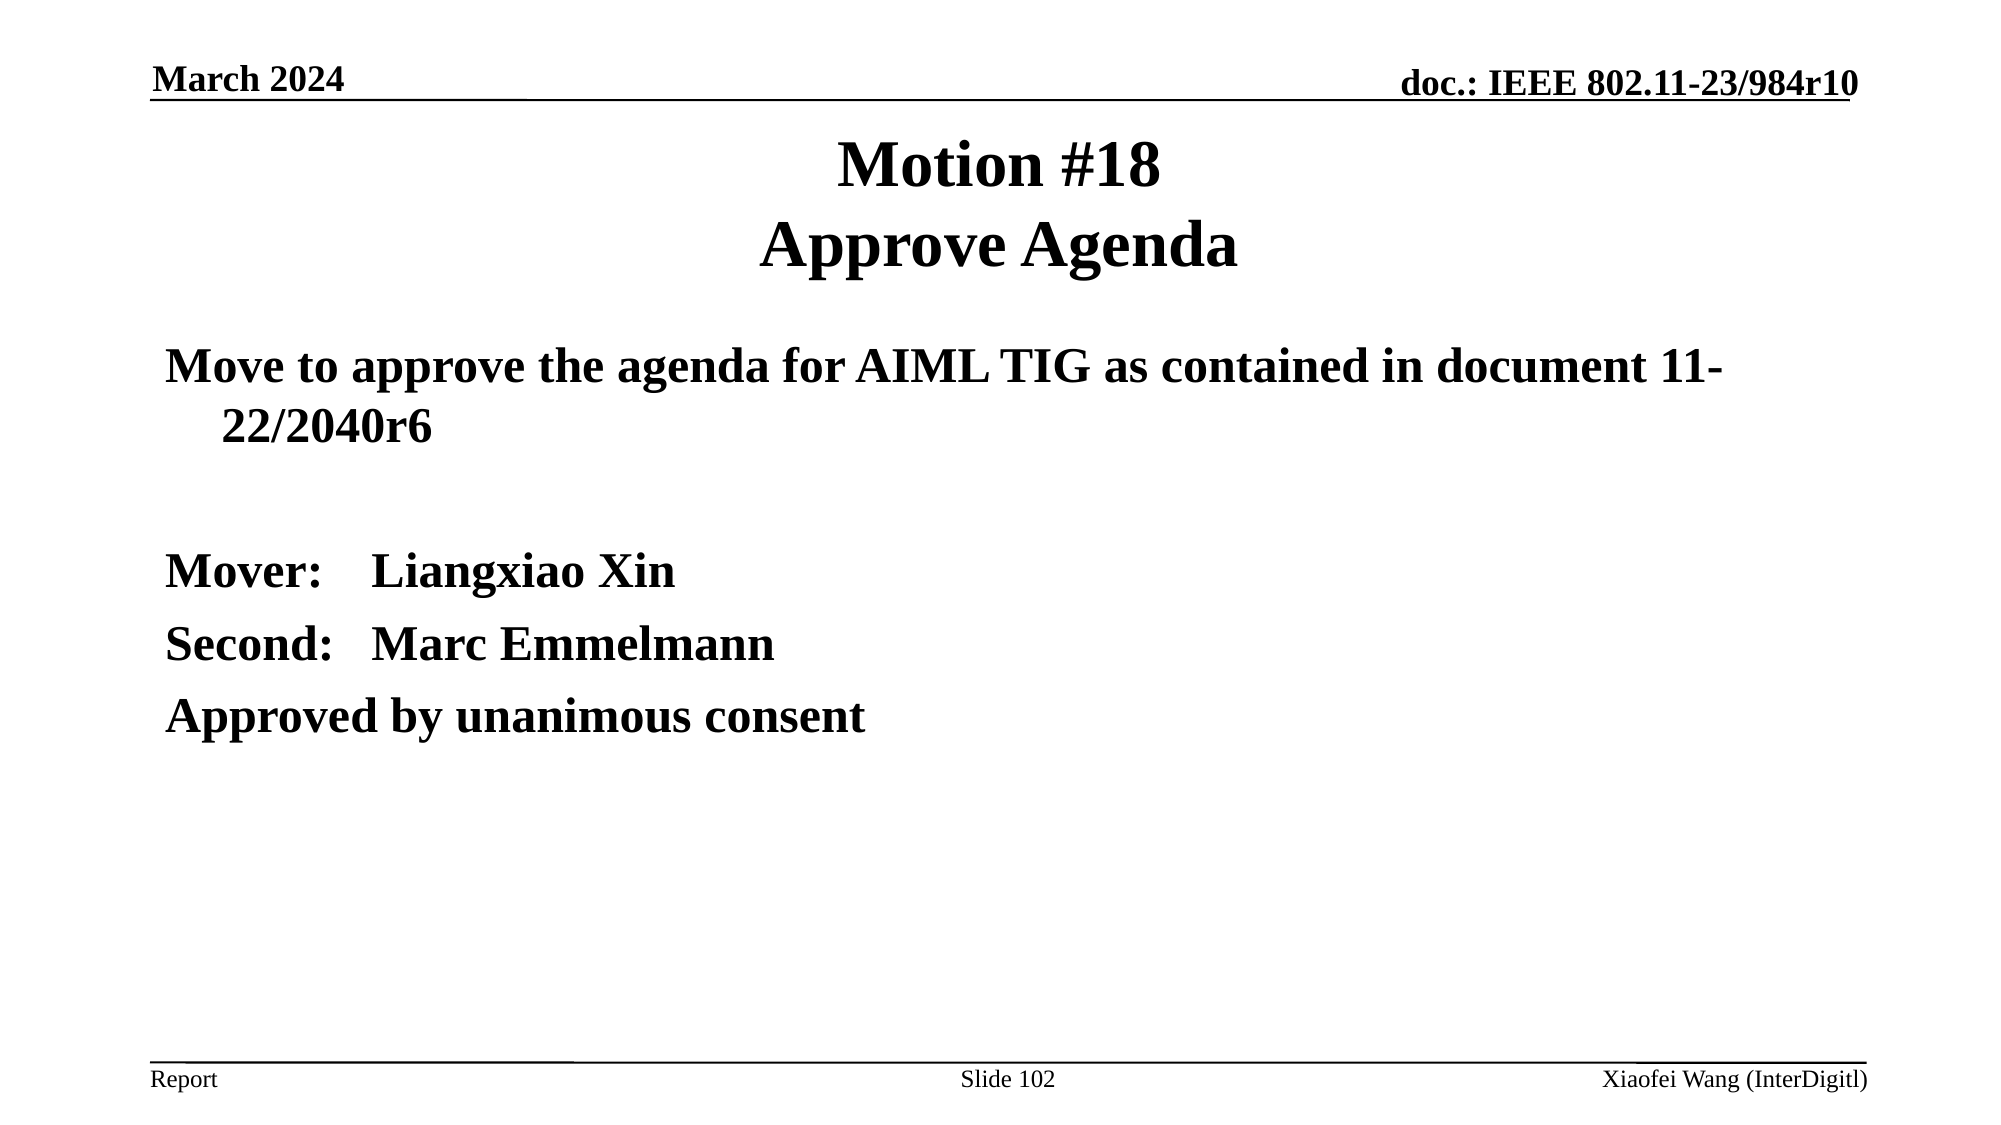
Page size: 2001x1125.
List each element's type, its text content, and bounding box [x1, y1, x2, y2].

slide_number Slide 102 [950, 1061, 1067, 1123]
title Motion #18 Approve Agenda [149, 112, 1850, 288]
footer Xiaofei Wang (InterDigitl) [1171, 1061, 1869, 1093]
list Move to approve the agenda for AIML TIG as contained in document 11-22/2040r6 Mover: Liangxiao Xin Second: Marc Emmelmann Approved by unanimous consent [149, 324, 1850, 1000]
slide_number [152, 54, 563, 100]
